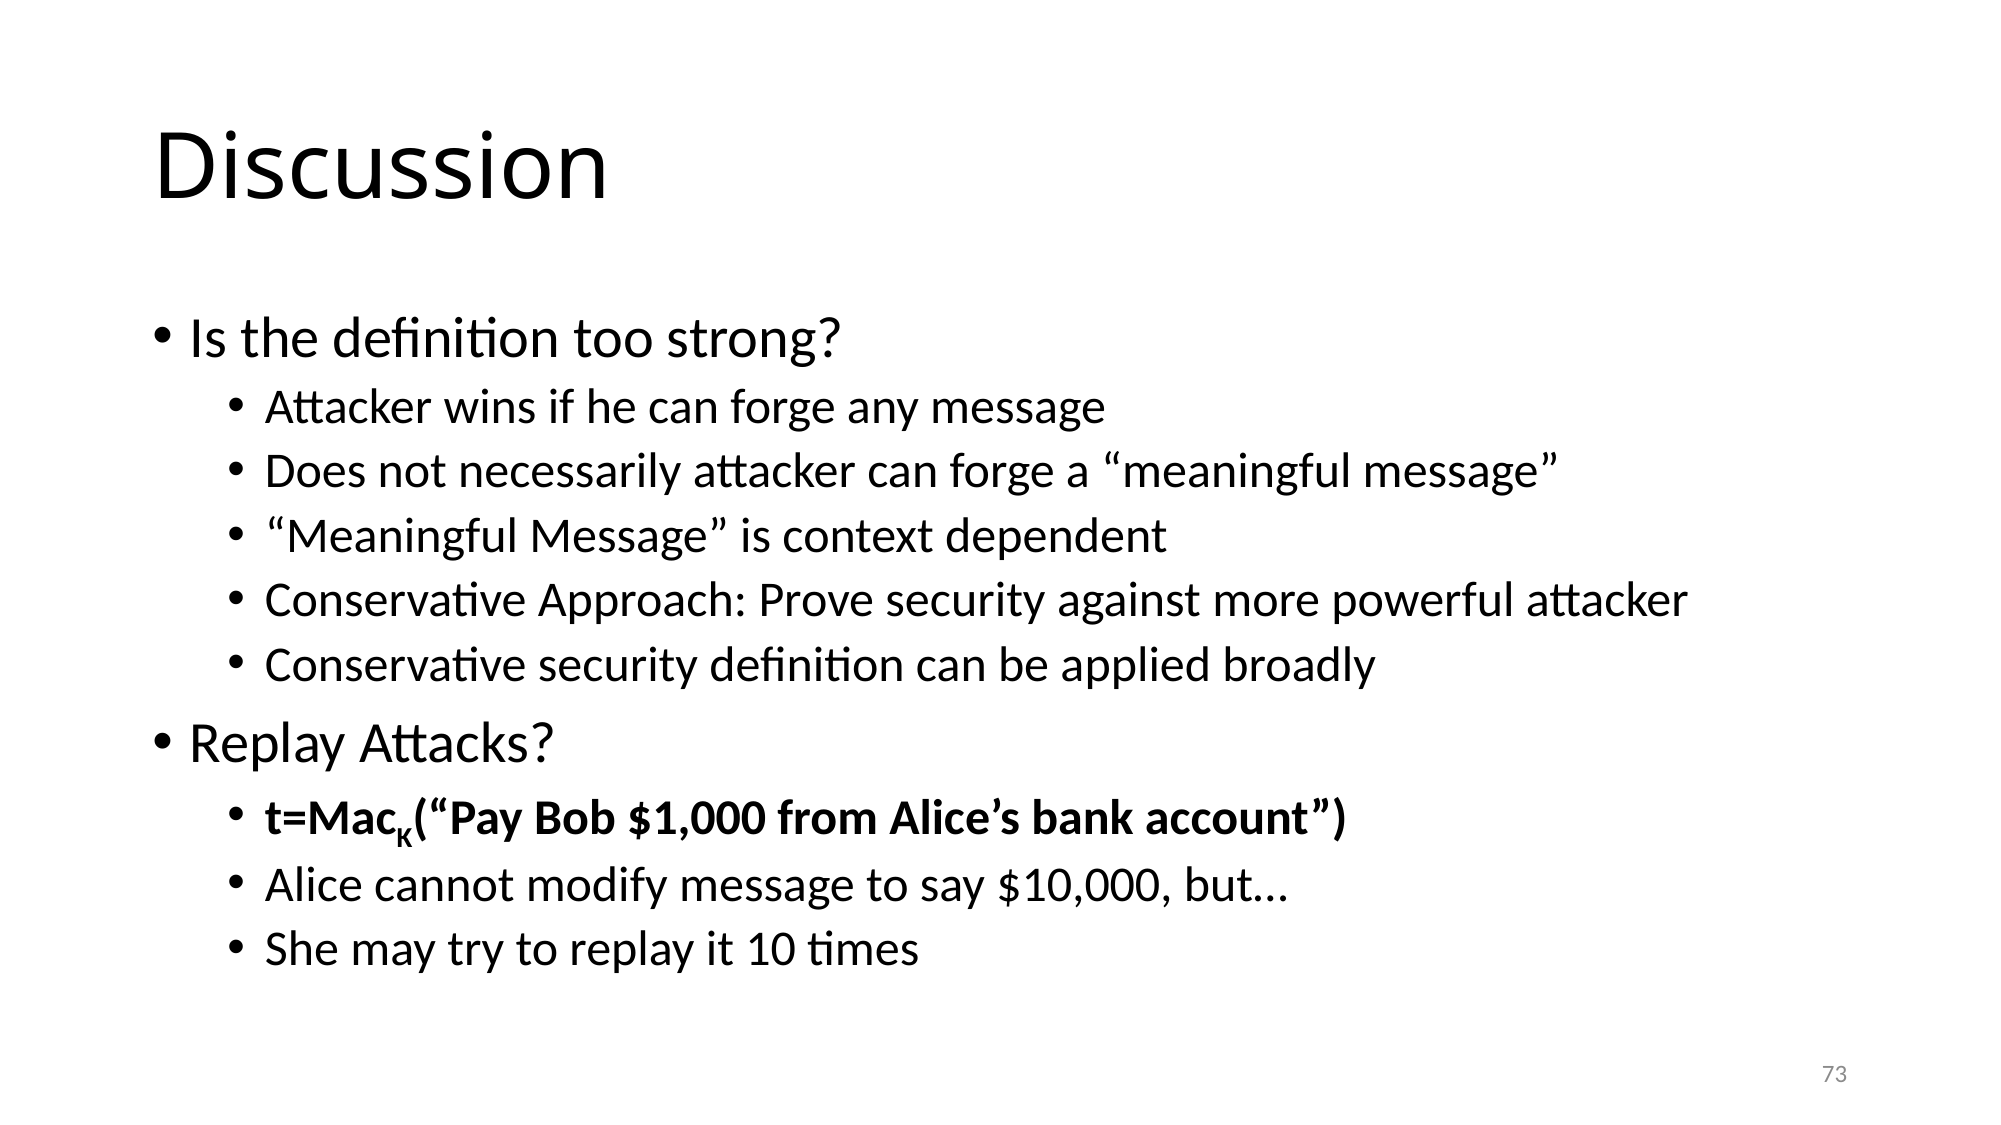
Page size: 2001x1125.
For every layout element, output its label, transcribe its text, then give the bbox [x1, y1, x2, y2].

slide_number 73 [1412, 1042, 1863, 1103]
title Discussion [137, 59, 1863, 278]
list Is the definition too strong? Attacker wins if he can forge any message Does not necessarily attacker can forge a “meaningful message” “Meaningful Message” is context dependent Conservative Approach: Prove security against more powerful attacker Conservative security definition can be applied broadly Replay Attacks? t=MacK(“Pay Bob $1,000 from Alice’s bank account”) Alice cannot modify message to say $10,000, but… She may try to replay it 10 times [137, 299, 1863, 1014]
